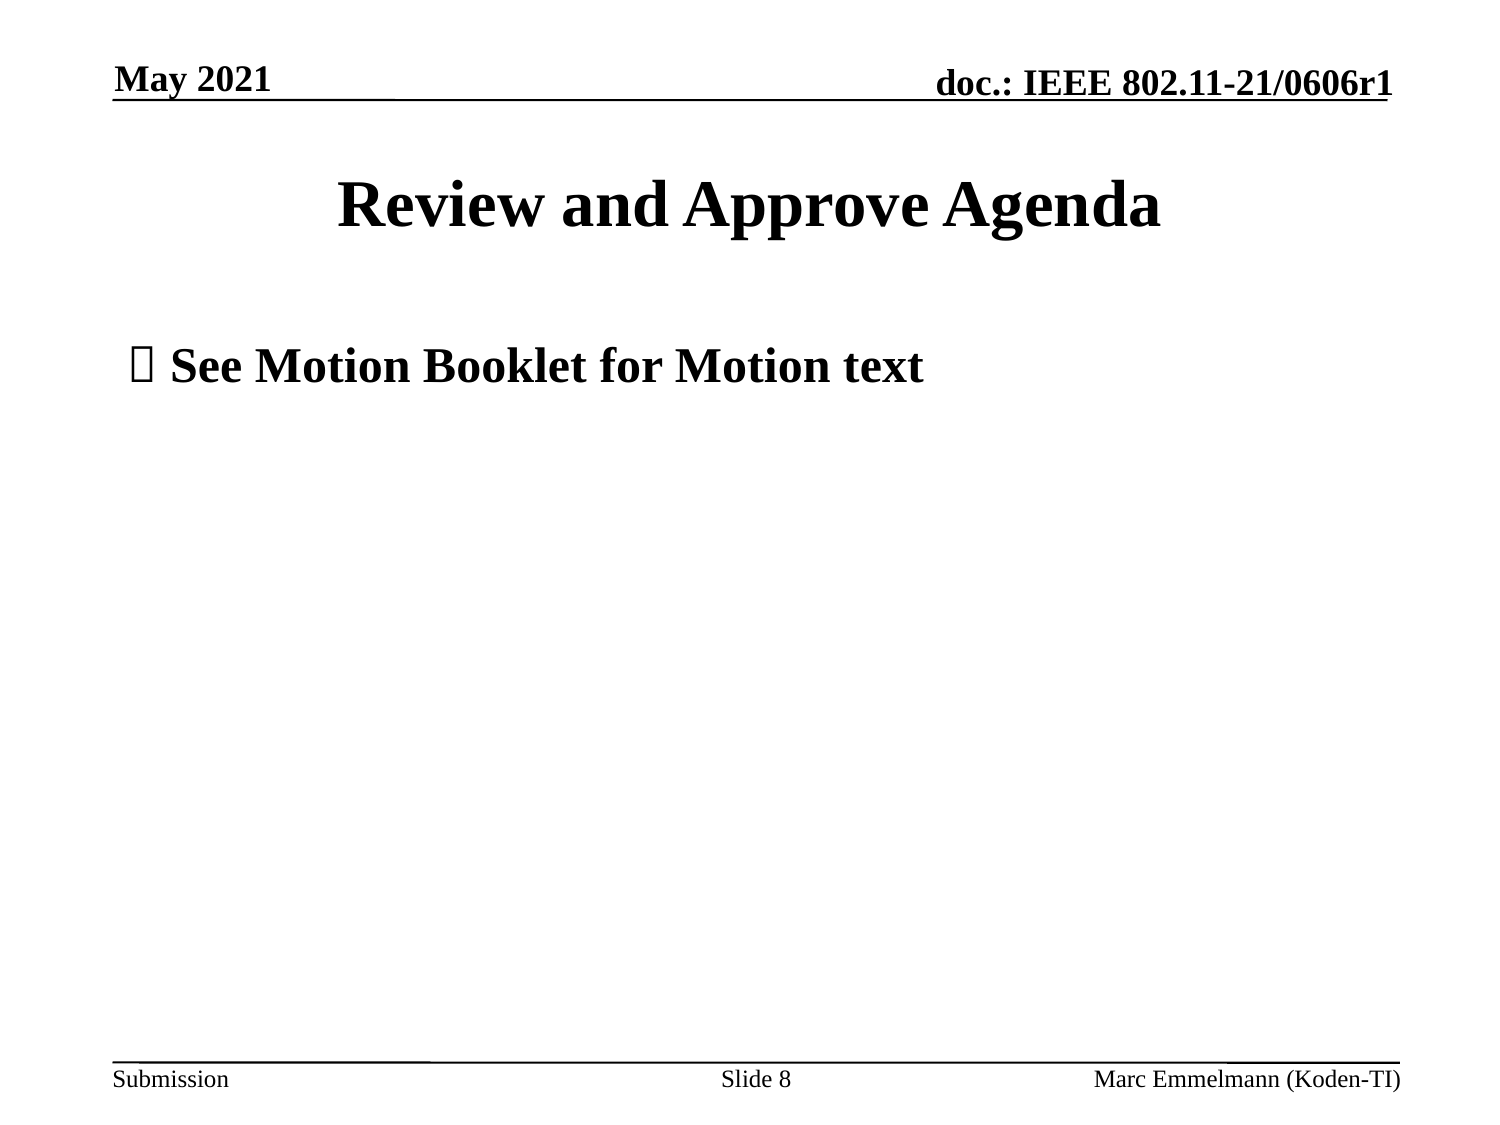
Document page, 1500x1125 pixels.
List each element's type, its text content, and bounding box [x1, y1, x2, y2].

title Review and Approve Agenda [112, 112, 1388, 288]
slide_number Slide 8 [712, 1061, 800, 1123]
list  See Motion Booklet for Motion text [112, 324, 1388, 1000]
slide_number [114, 54, 423, 100]
footer Marc Emmelmann (Koden-TI) [878, 1061, 1402, 1093]
